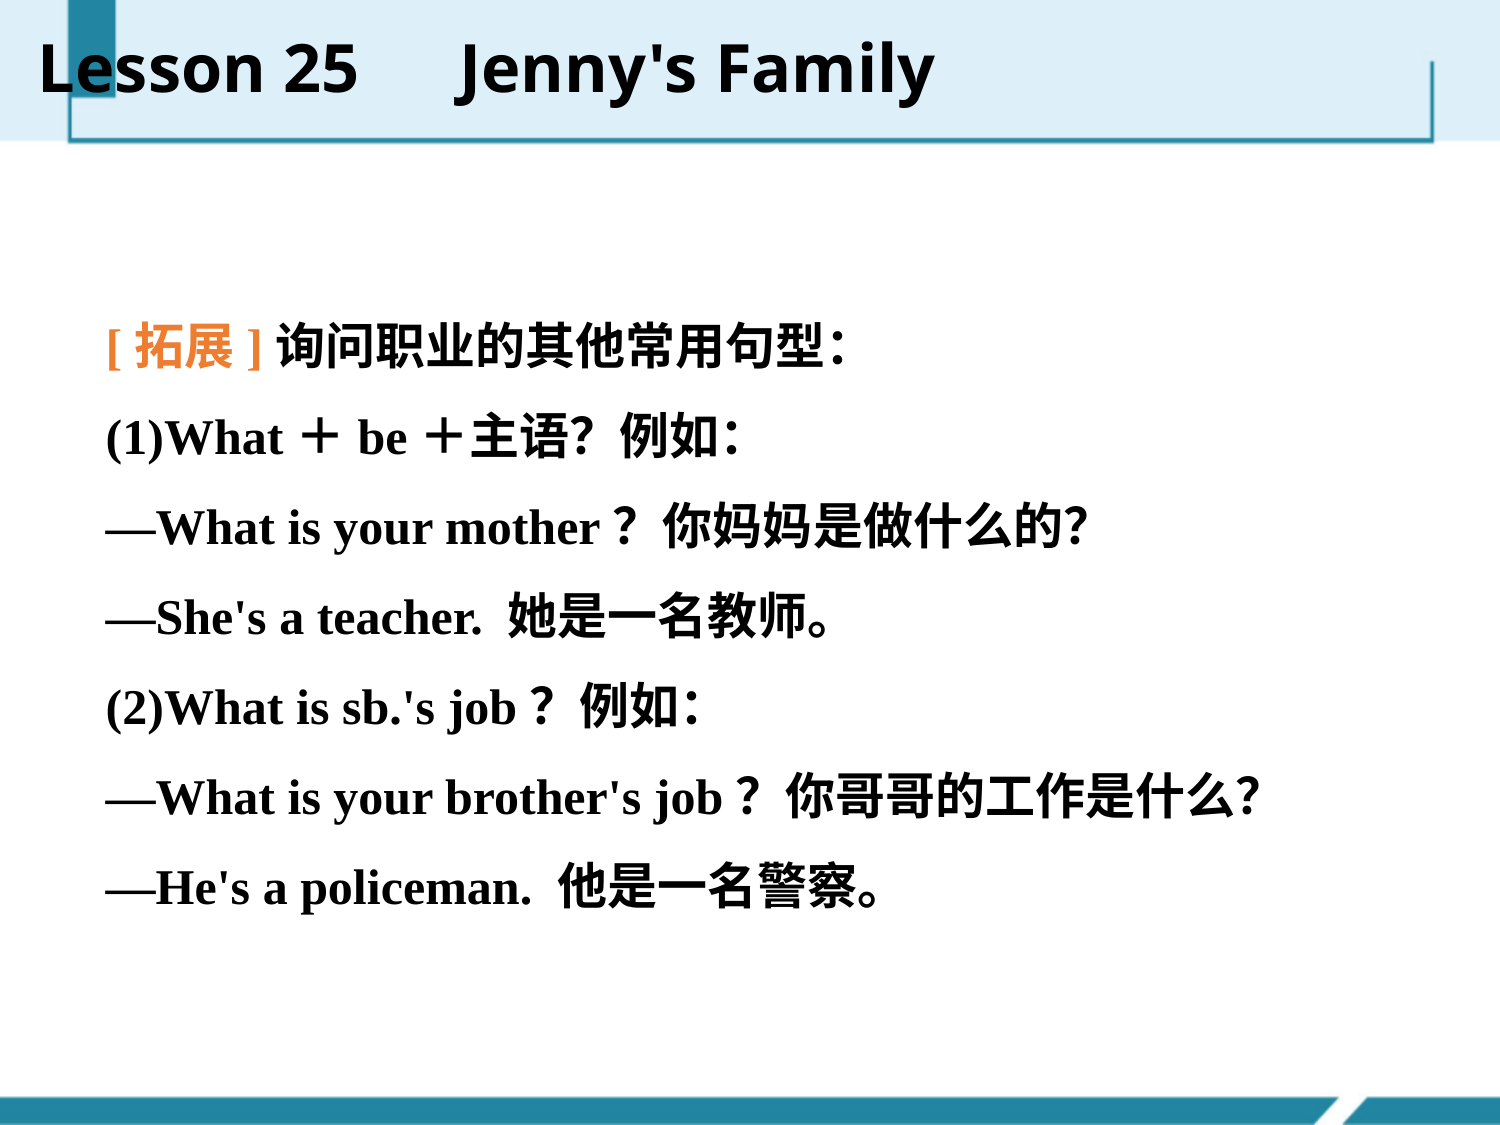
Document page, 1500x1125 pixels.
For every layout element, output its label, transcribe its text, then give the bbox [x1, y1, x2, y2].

text_box Lesson 25 Jenny's Family [23, 18, 951, 114]
text_box [拓展]询问职业的其他常用句型： (1)What＋be＋主语？例如： —What is your mother？你妈妈是做什么的？ —She's a teacher. 她是一名教师。 (2)What is sb.'s job？例如： —What is your brother's job？你哥哥的工作是什么？ —He's a policeman. 他是一名警察。 [90, 276, 1425, 922]
picture [0, 0, 1500, 1125]
